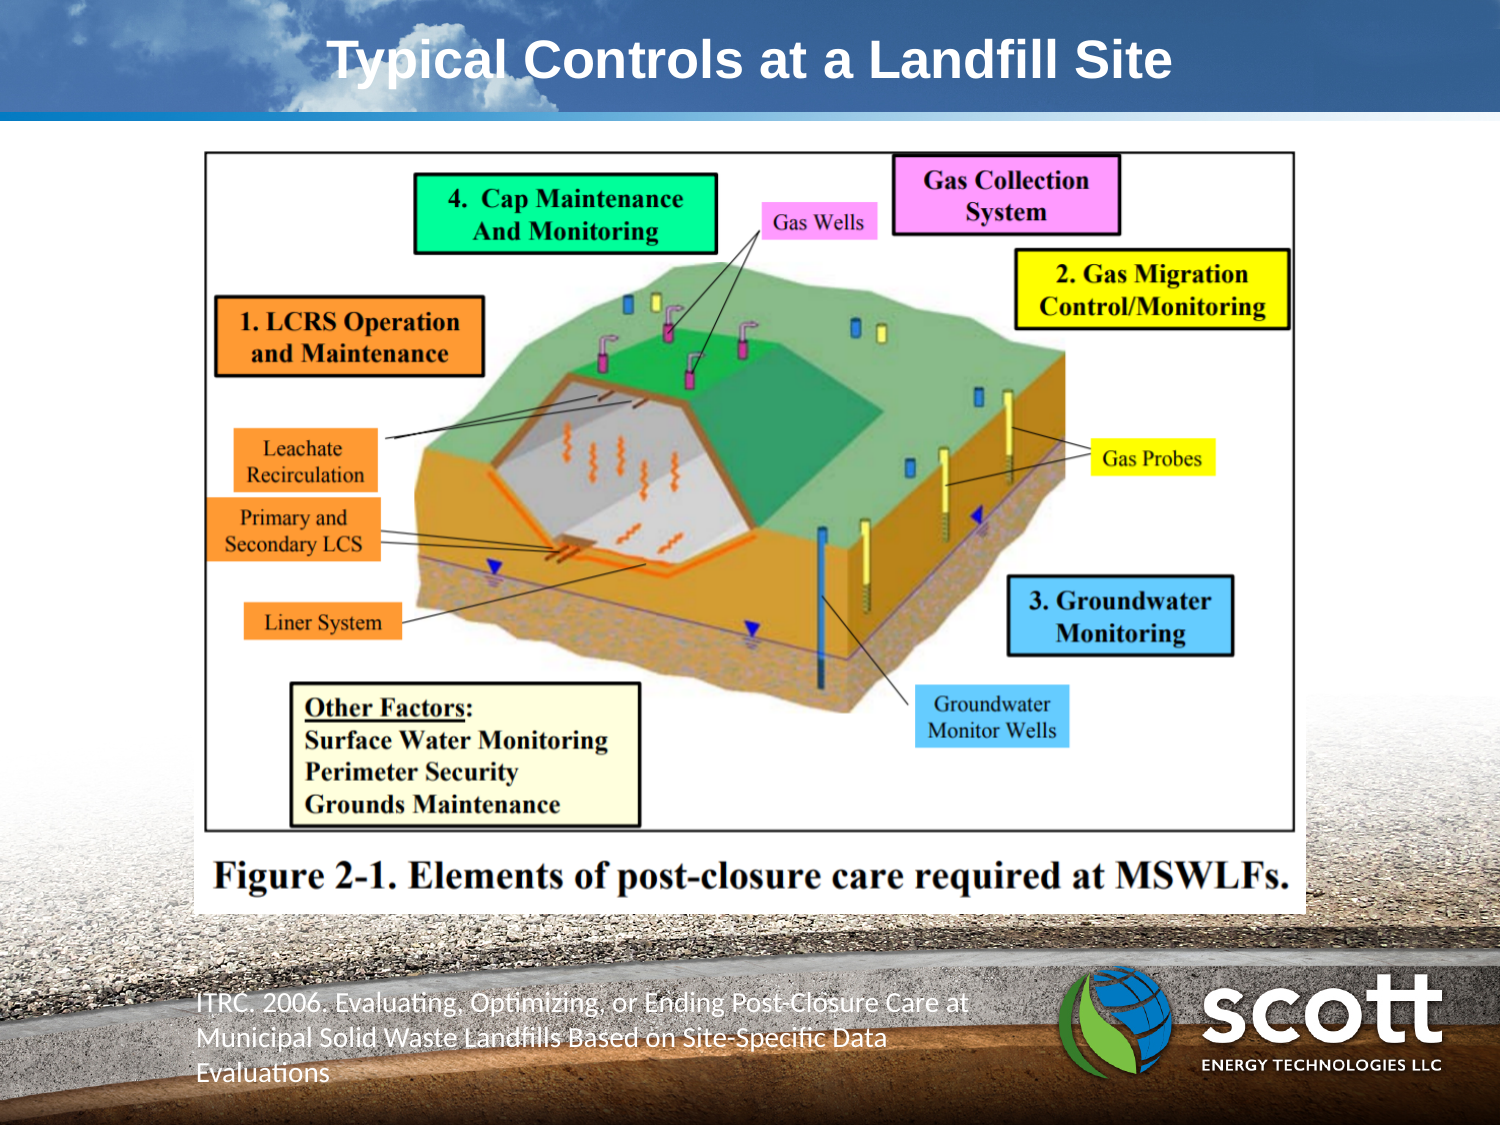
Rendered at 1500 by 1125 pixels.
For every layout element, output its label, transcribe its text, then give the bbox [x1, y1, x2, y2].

picture [0, 0, 1500, 1125]
list Typical Controls at a Landfill Site [103, 24, 1397, 98]
text_box ITRC. 2006. Evaluating, Optimizing, or Ending Post-Closure Care at Municipal Solid Waste Landfills Based on Site-Specific Data Evaluations [181, 976, 1031, 1097]
